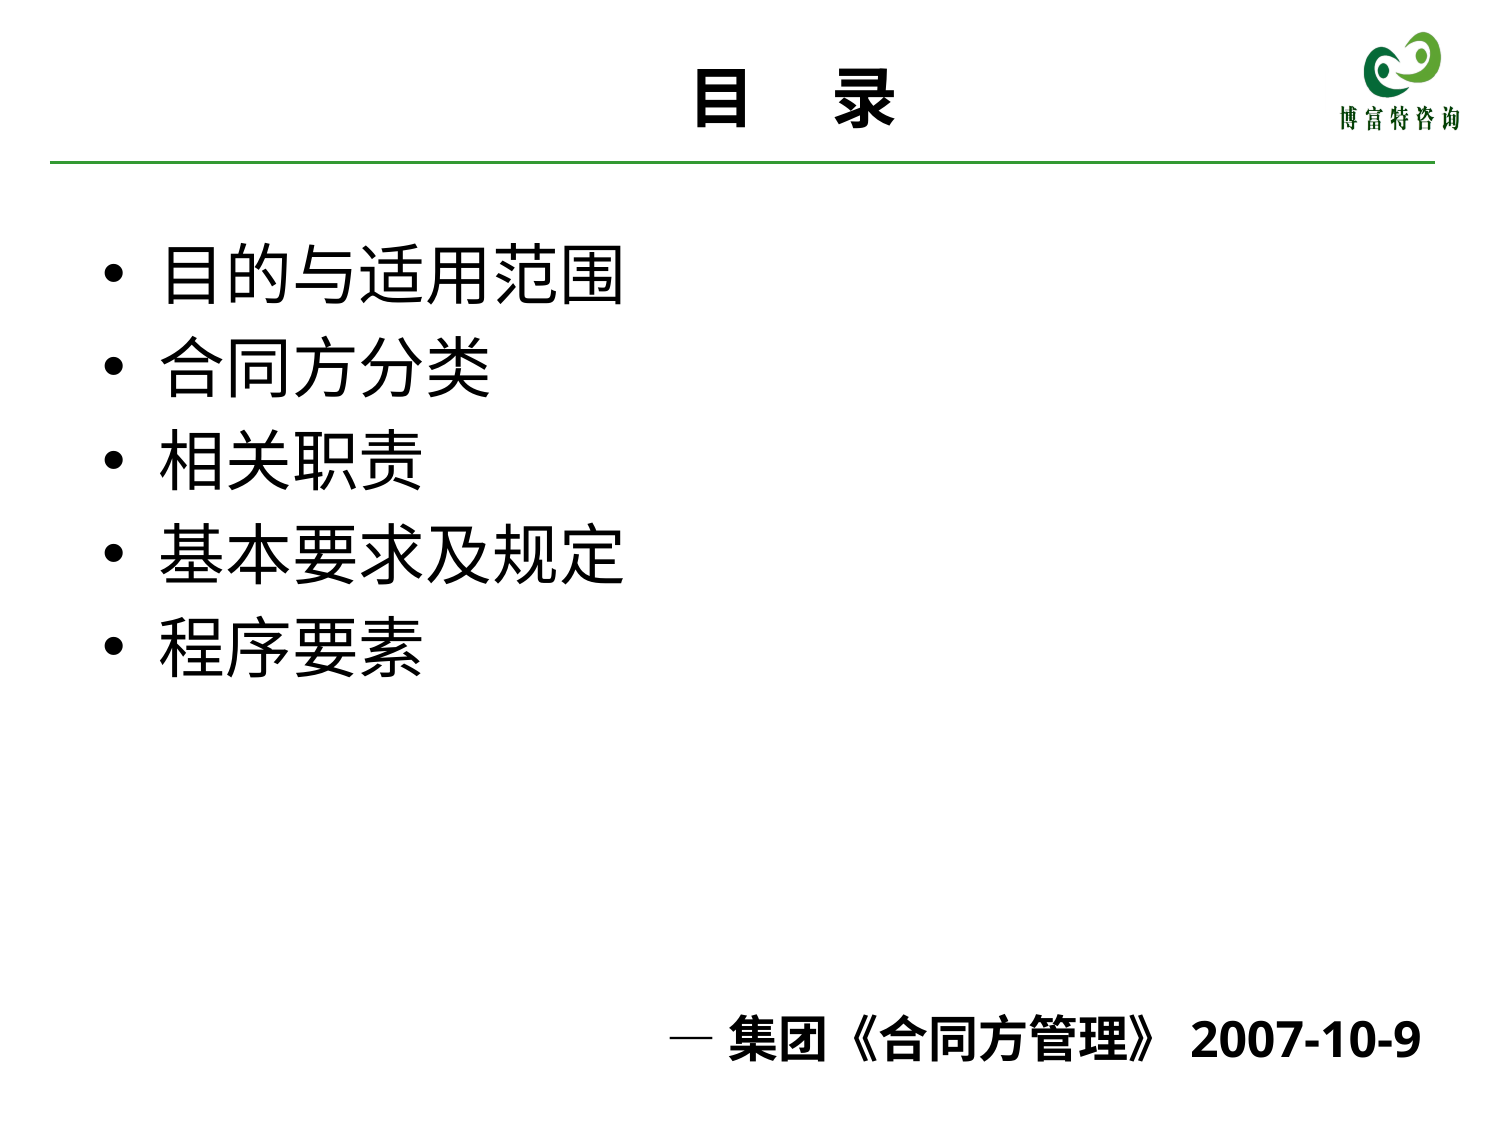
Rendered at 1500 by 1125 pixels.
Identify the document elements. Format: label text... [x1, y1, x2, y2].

text_box —集团《合同方管理》2007-10-9 [612, 999, 1475, 1075]
picture [1325, 31, 1479, 134]
list 目的与适用范围 合同方分类 相关职责 基本要求及规定 程序要素 [87, 224, 1438, 968]
title 目 录 [262, 37, 1326, 156]
